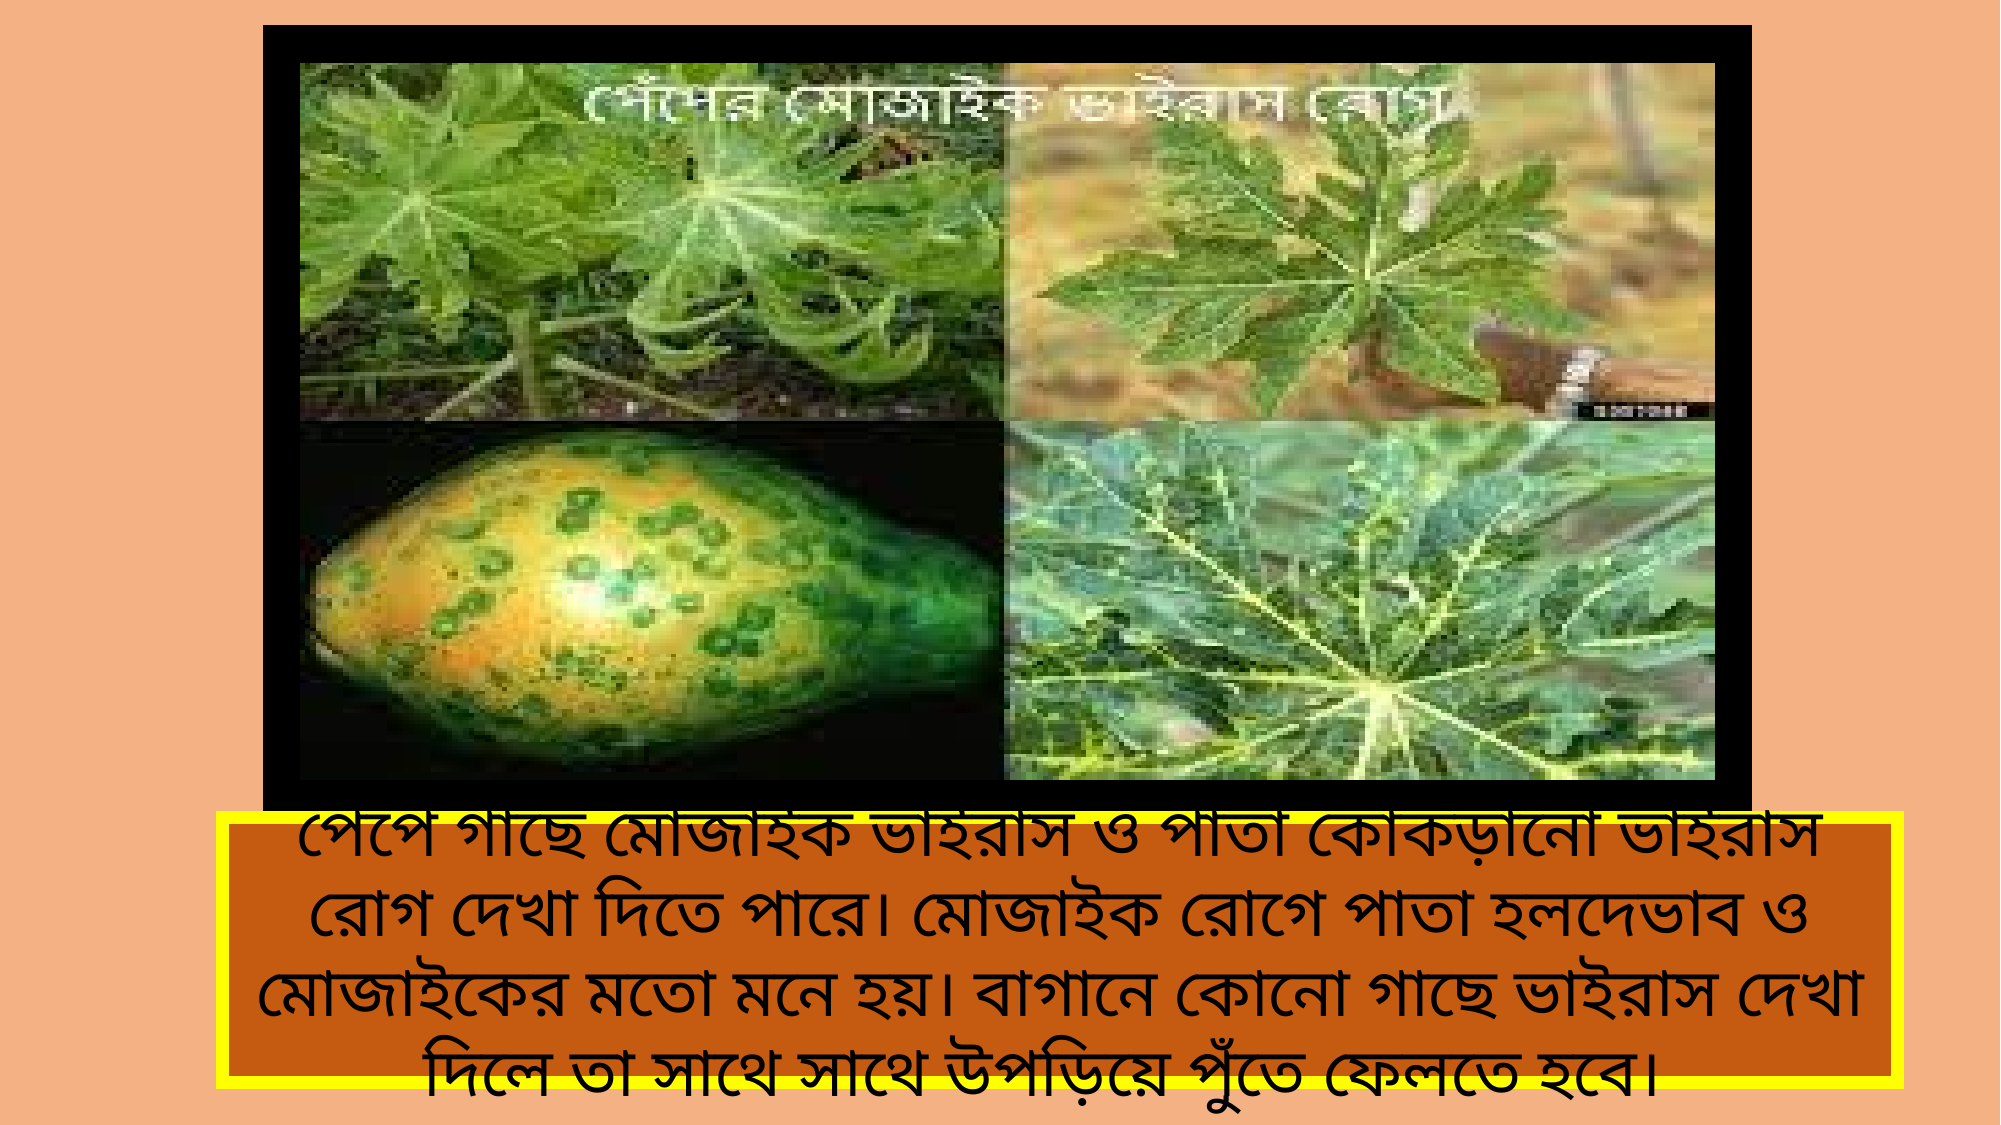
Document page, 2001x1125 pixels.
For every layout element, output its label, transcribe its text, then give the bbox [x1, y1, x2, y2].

picture [299, 62, 1715, 780]
text_box পেঁপে গাছে মোজাইক ভাইরাস ও পাতা কোঁকড়ানো ভাইরাস রোগ দেখা দিতে পারে। মোজাইক রোগে পাতা হলদেভাব ও মোজাইকের মতো মনে হয়। বাগানে কোনো গাছে ভাইরাস দেখা দিলে তা সাথে সাথে উপড়িয়ে পুঁতে ফেলতে হবে। [221, 816, 1898, 1083]
